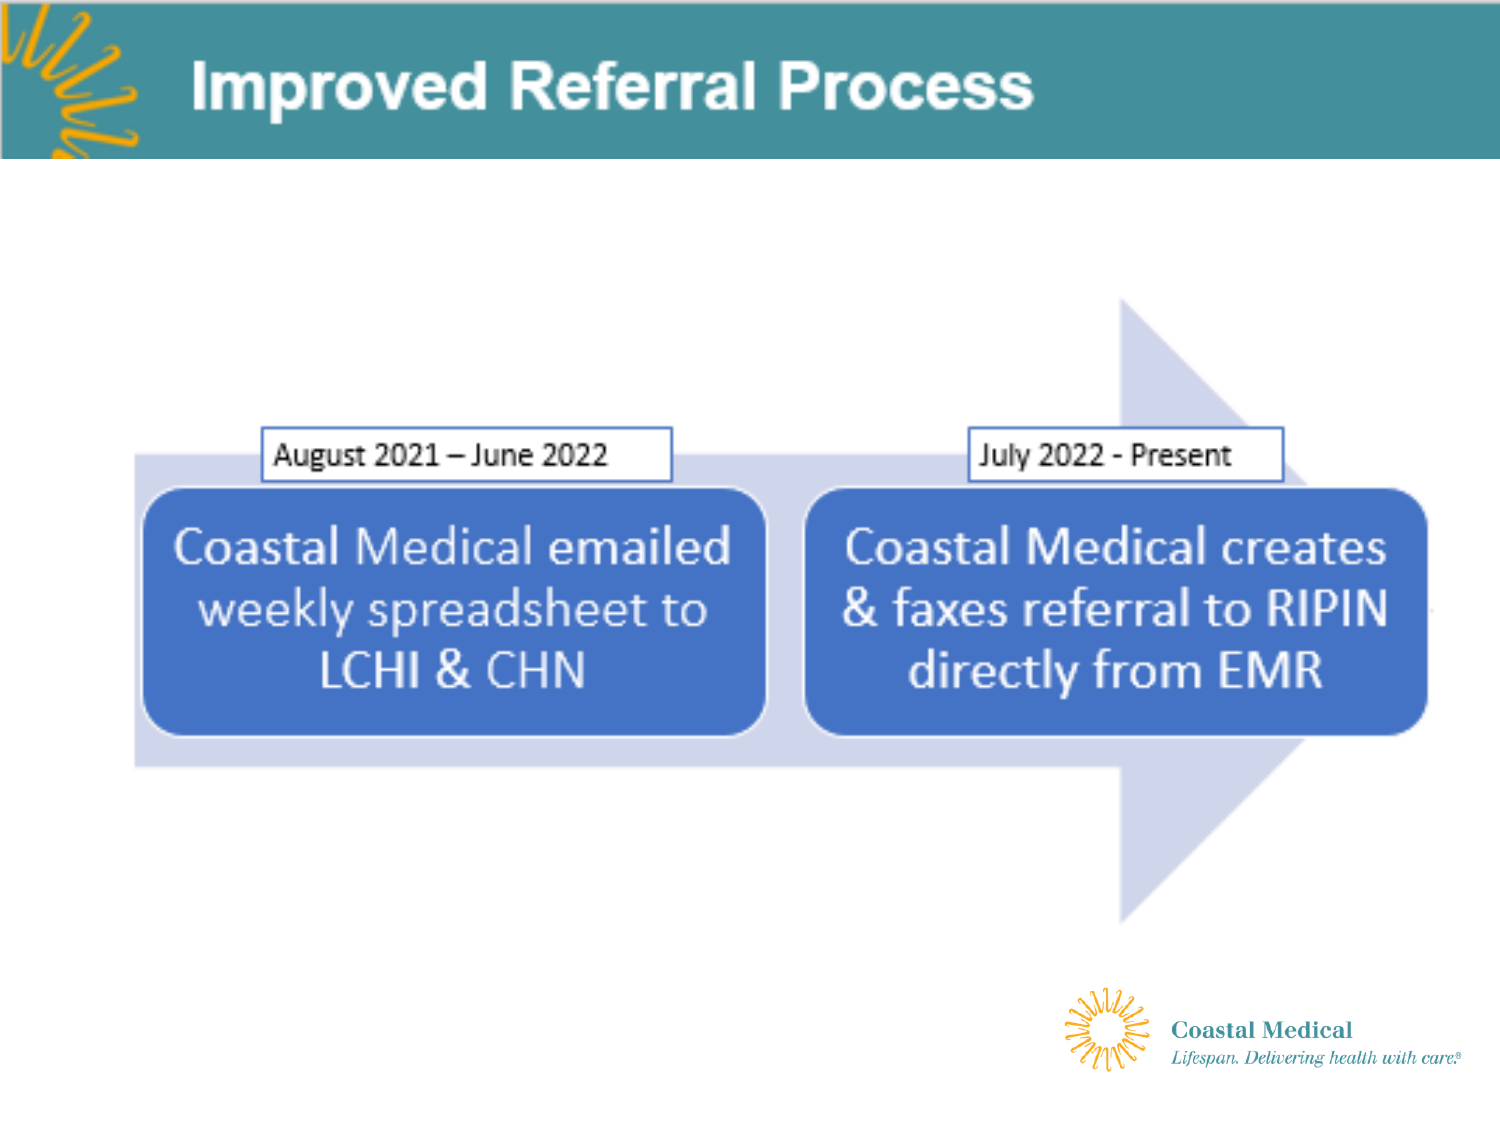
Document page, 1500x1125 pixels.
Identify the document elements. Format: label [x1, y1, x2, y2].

picture [57, 284, 1465, 936]
picture [0, 0, 1500, 159]
picture [1047, 961, 1482, 1094]
